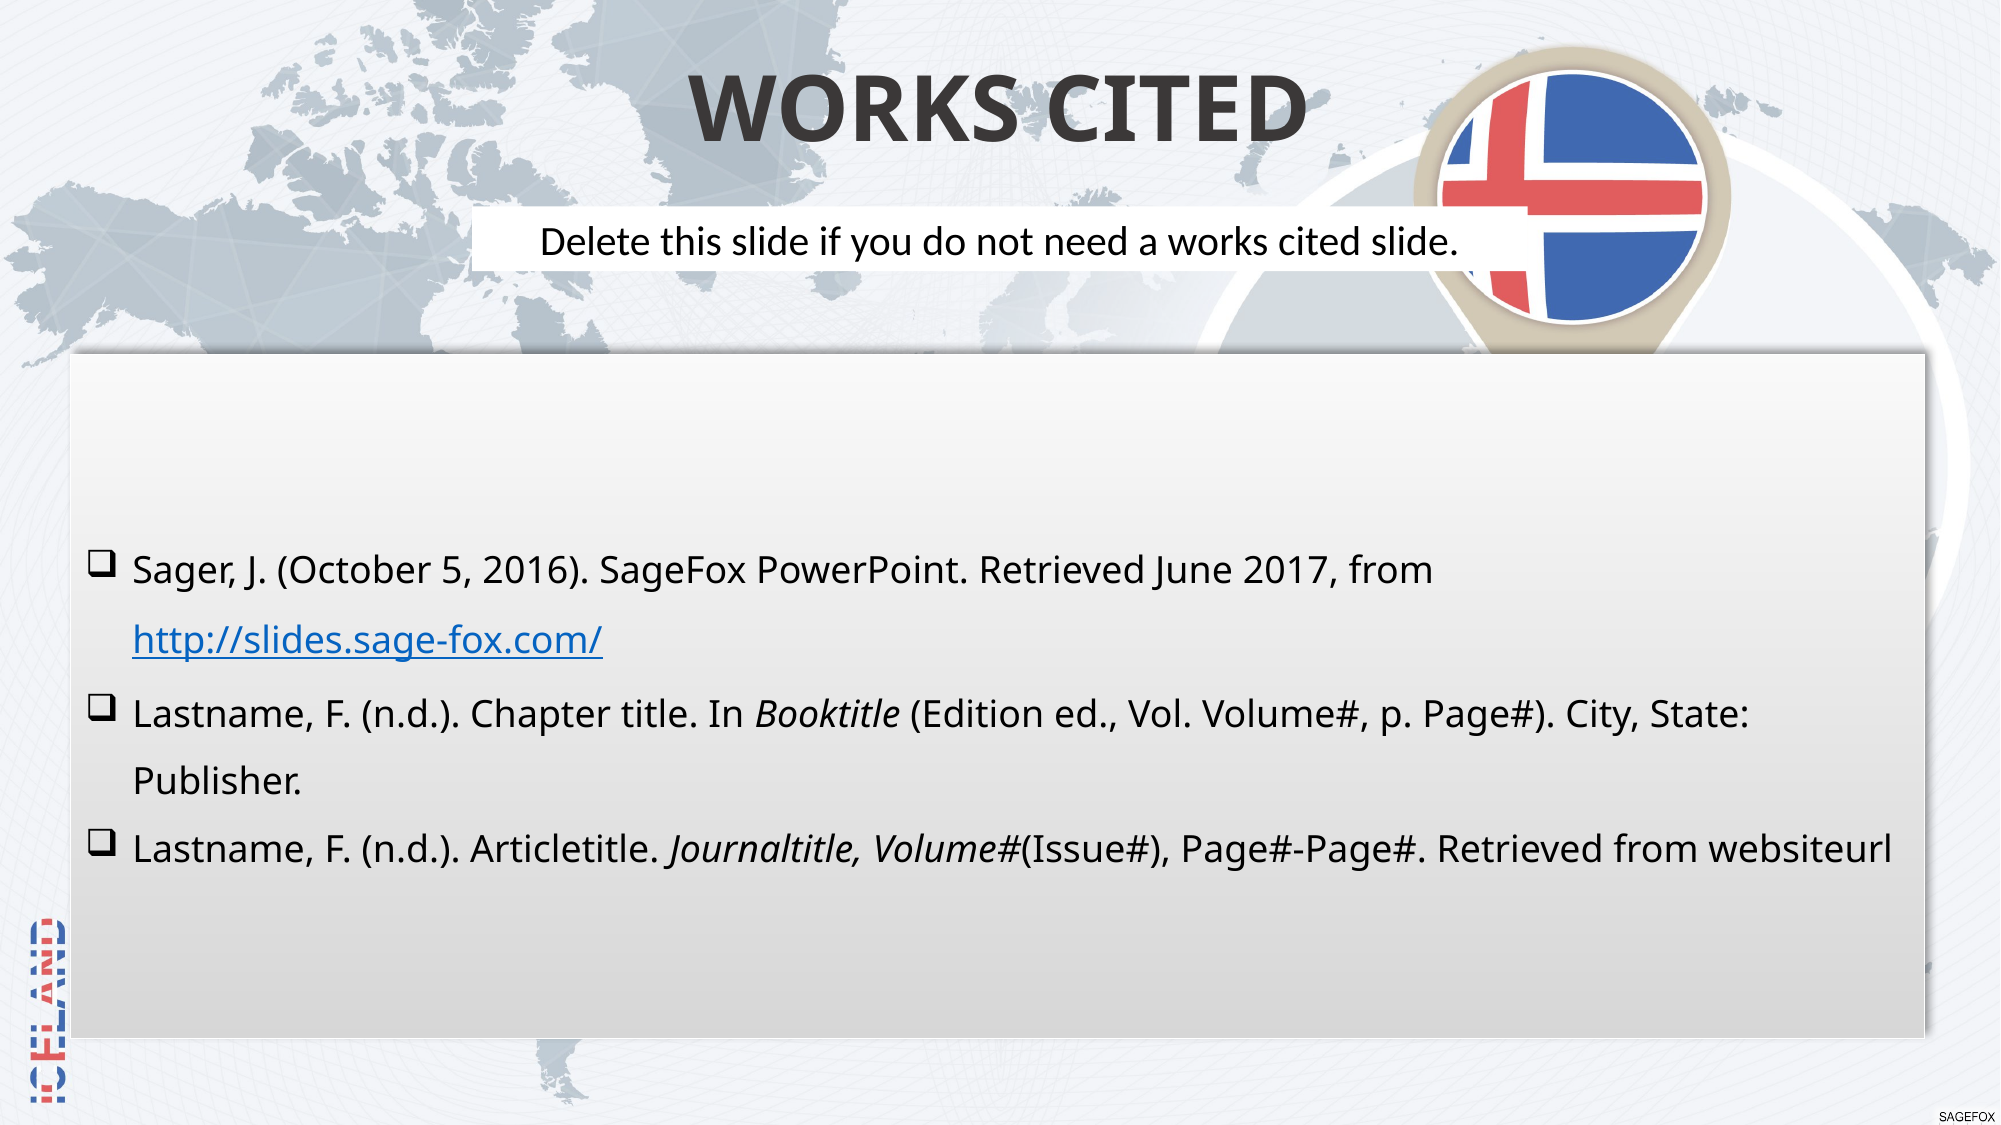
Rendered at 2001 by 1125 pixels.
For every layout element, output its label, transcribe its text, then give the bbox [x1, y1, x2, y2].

picture [1936, 1111, 1997, 1125]
text_box Delete this slide if you do not need a works cited slide. [472, 206, 1528, 272]
text_box 3 [0, 0, 2000, 1125]
text_box Sager, J. (October 5, 2016). SageFox PowerPoint. Retrieved June 2017, from http://slides.sage-fox.com/ Lastname, F. (n.d.). Chapter title. In Booktitle (Edition ed., Vol. Volume#, p. Page#). City, State: Publisher. Lastname, F. (n.d.). Articletitle. Journaltitle, Volume#(Issue#), Page#-Page#. Retrieved from websiteurl [70, 354, 1925, 1039]
text_box WORKS CITED [548, 42, 1452, 167]
